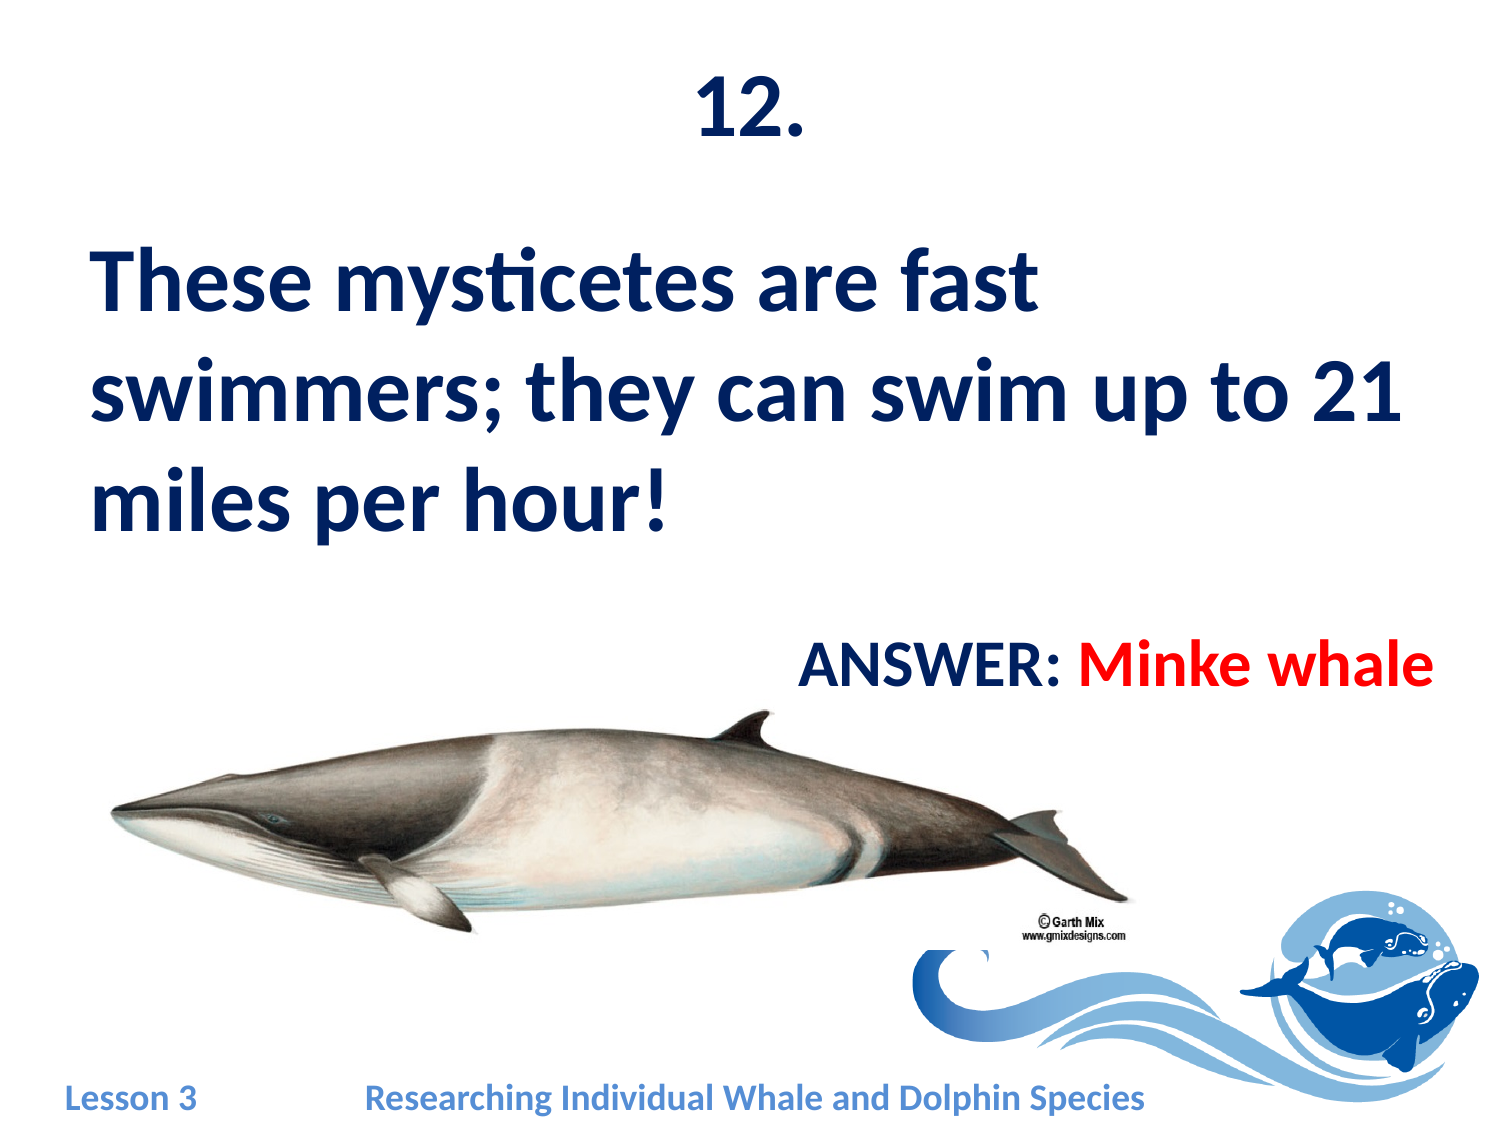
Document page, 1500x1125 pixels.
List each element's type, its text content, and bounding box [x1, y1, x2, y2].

picture [928, 1095, 936, 1107]
text_box ANSWER: Minke whale [100, 612, 1451, 725]
picture [958, 1095, 965, 1107]
picture [102, 699, 1500, 1108]
title 12. [75, 37, 1425, 212]
picture [978, 1095, 985, 1108]
picture [1054, 1095, 1061, 1107]
picture [912, 1090, 916, 1105]
list These mysticetes are fast swimmers; they can swim up to 21 miles per hour! [75, 212, 1425, 638]
picture [1008, 1095, 1014, 1108]
